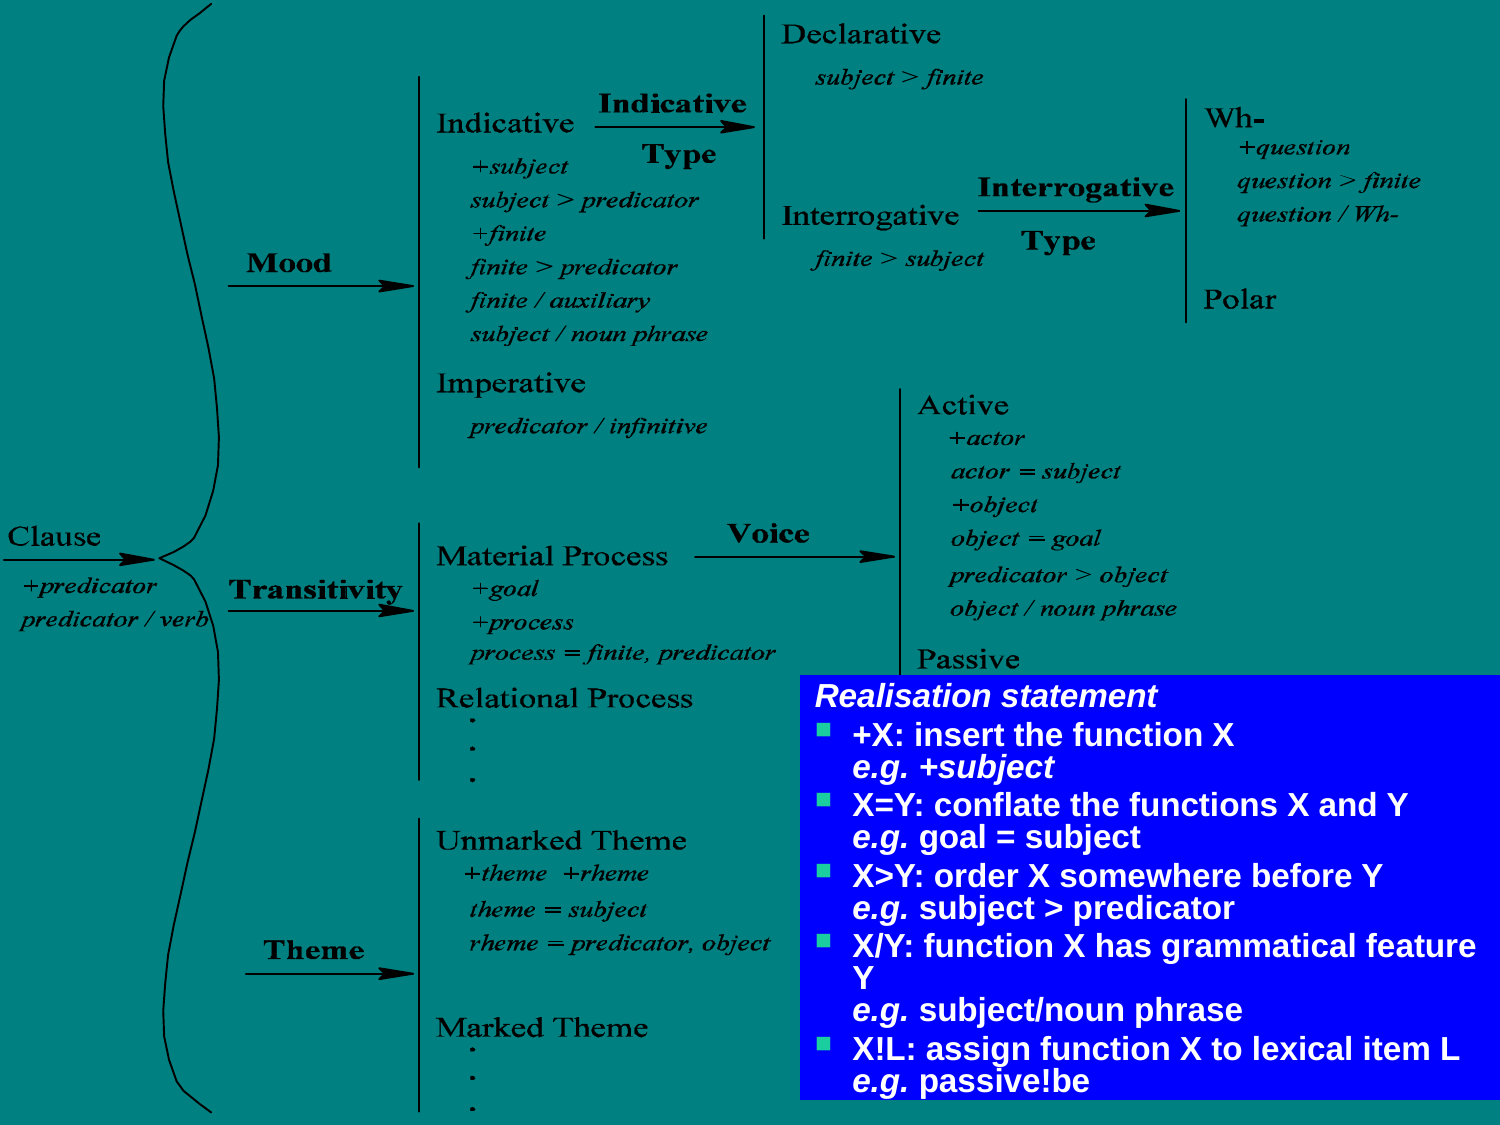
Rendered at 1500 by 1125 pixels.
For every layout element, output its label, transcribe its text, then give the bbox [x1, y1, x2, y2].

text_box Realisation statement +X: insert the function X e.g. +subject X=Y: conflate the functions X and Y e.g. goal = subject X>Y: order X somewhere before Y e.g. subject > predicator X/Y: function X has grammatical feature Y e.g. subject/noun phrase X!L: assign function X to lexical item L e.g. passive!be [1425, 675, 1500, 1100]
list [0, 0, 1425, 1117]
